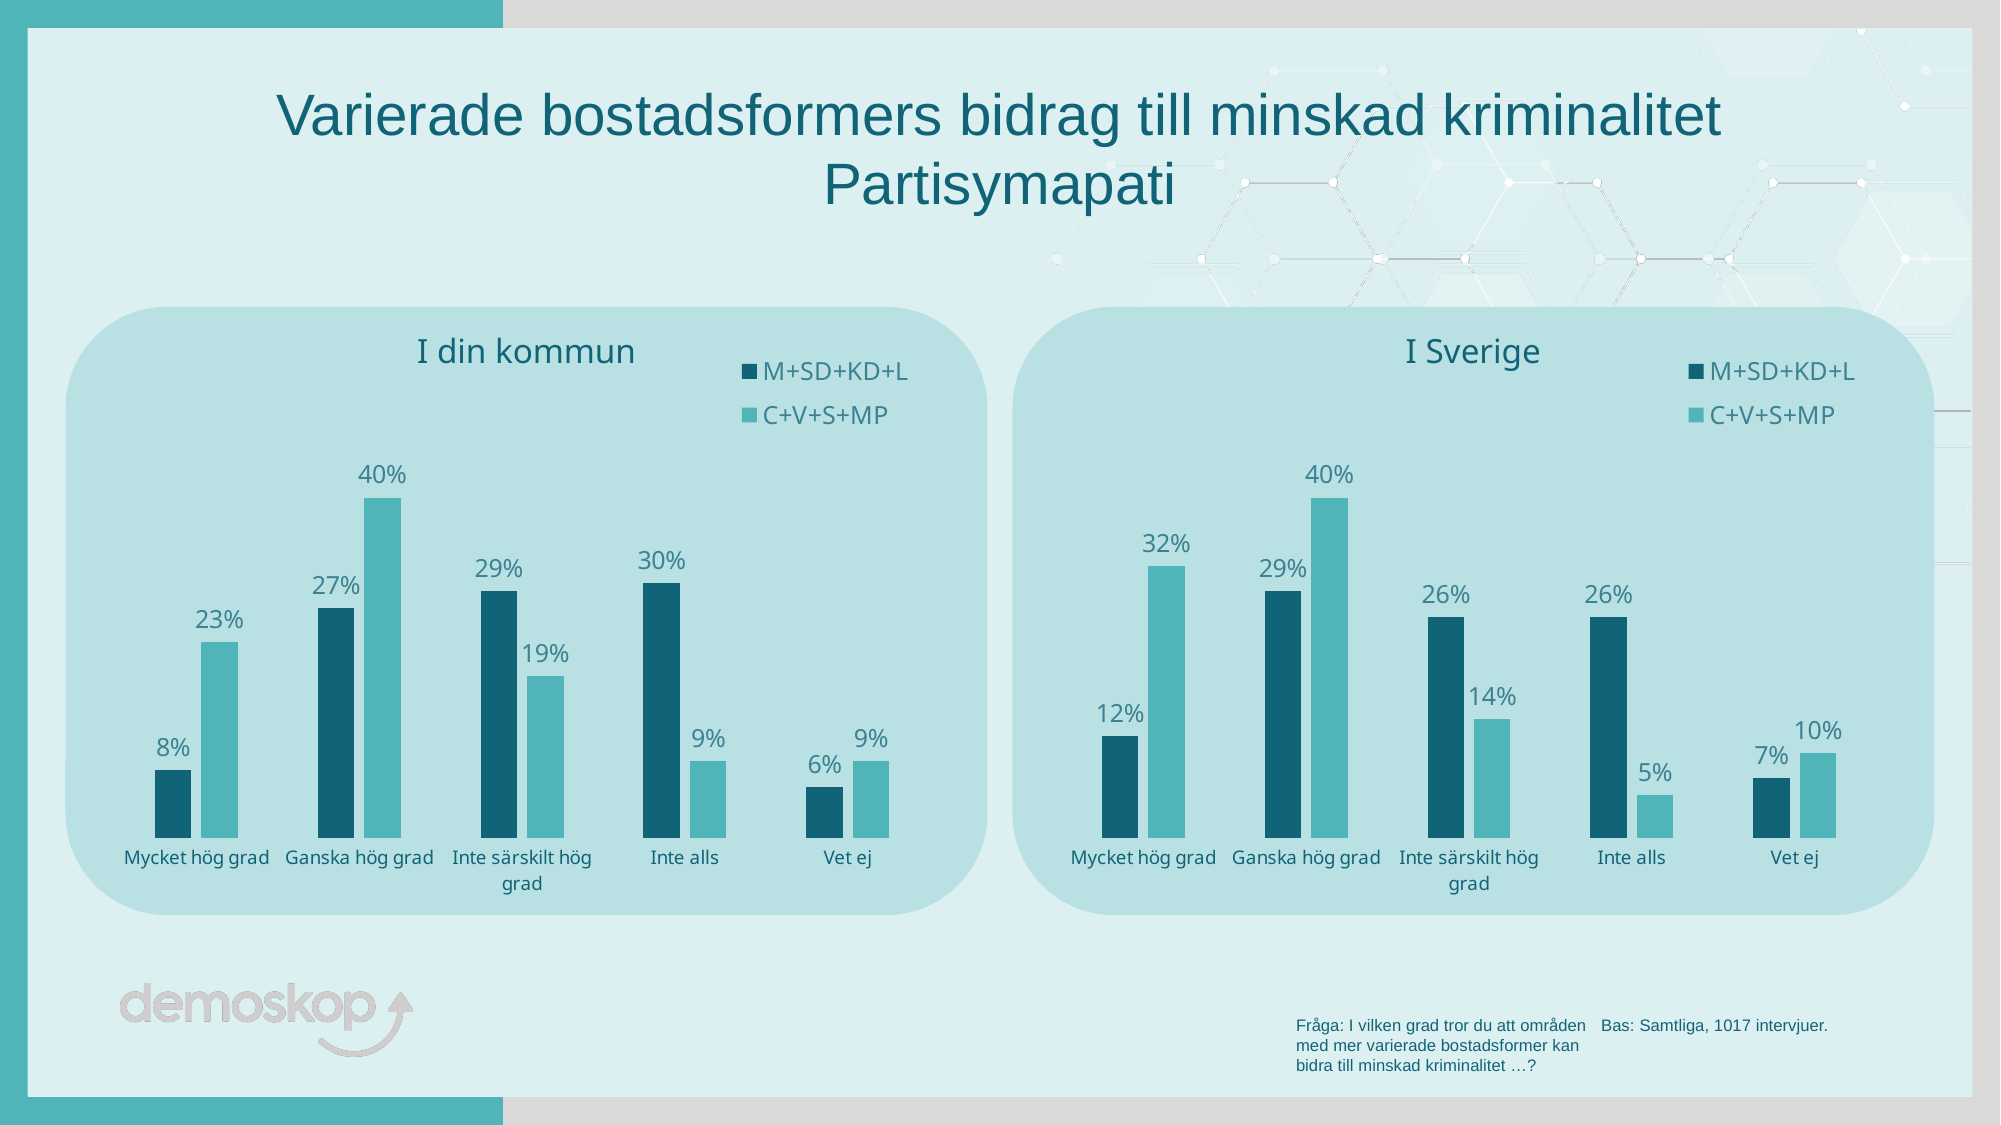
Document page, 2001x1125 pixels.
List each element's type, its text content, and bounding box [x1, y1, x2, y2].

text_box [64, 305, 989, 917]
picture [120, 983, 413, 1057]
text_box [1011, 305, 1936, 917]
text_box Fråga: I vilken grad tror du att områden med mer varierade bostadsformer kan bidra till minskad kriminalitet …? [1281, 1007, 1607, 1102]
chart [1060, 322, 1887, 899]
text_box Bas: Samtliga, 1017 intervjuer. [1586, 1007, 1877, 1042]
chart [113, 322, 940, 899]
text_box Varierade bostadsformers bidrag till minskad kriminalitet Partisymapati [173, 76, 1827, 217]
